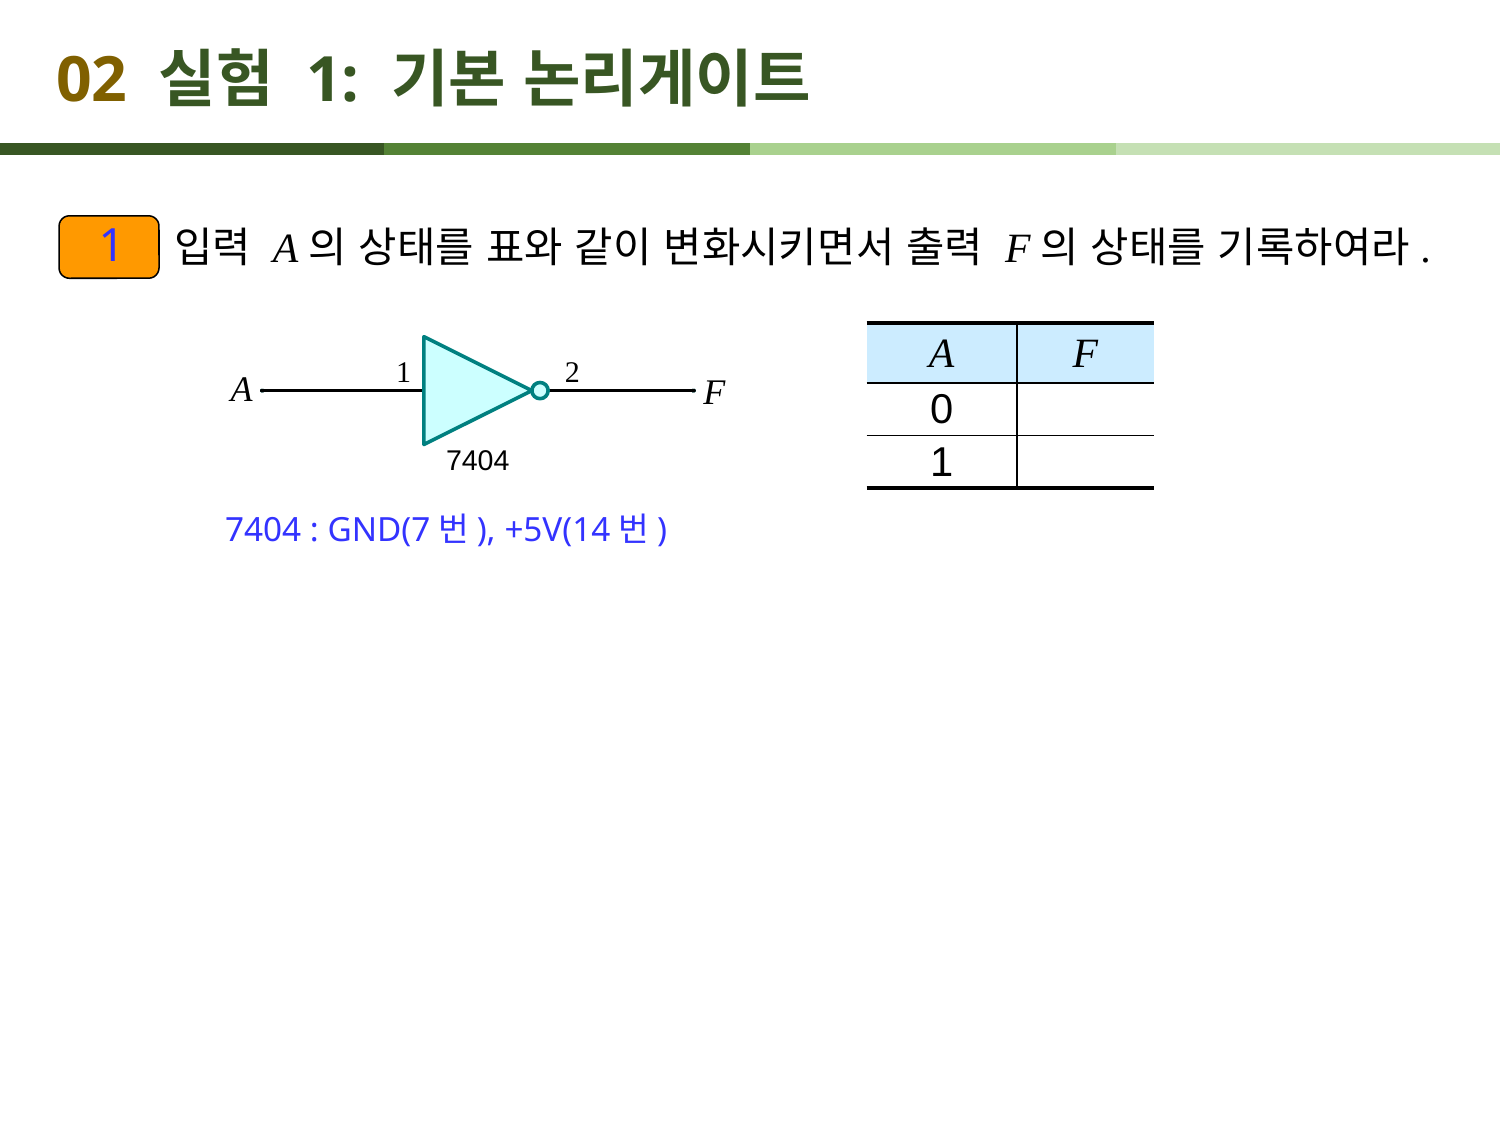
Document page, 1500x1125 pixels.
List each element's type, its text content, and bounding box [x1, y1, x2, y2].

table_cell [1018, 436, 1154, 486]
table_header F [1018, 325, 1154, 382]
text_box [227, 331, 730, 483]
title 02 실험 1: 기본 논리게이트 [41, 31, 1282, 121]
text_box 입력 A의 상태를 표와 같이 변화시키면서 출력 F의 상태를 기록하여라. [159, 213, 1450, 1071]
text_box 7404 : GND(7번), +5V(14번) [210, 500, 682, 556]
table_cell [1018, 384, 1154, 435]
table_header A [867, 325, 1016, 382]
table_cell 1 [867, 436, 1016, 486]
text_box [58, 207, 160, 279]
table_cell 0 [867, 384, 1016, 435]
